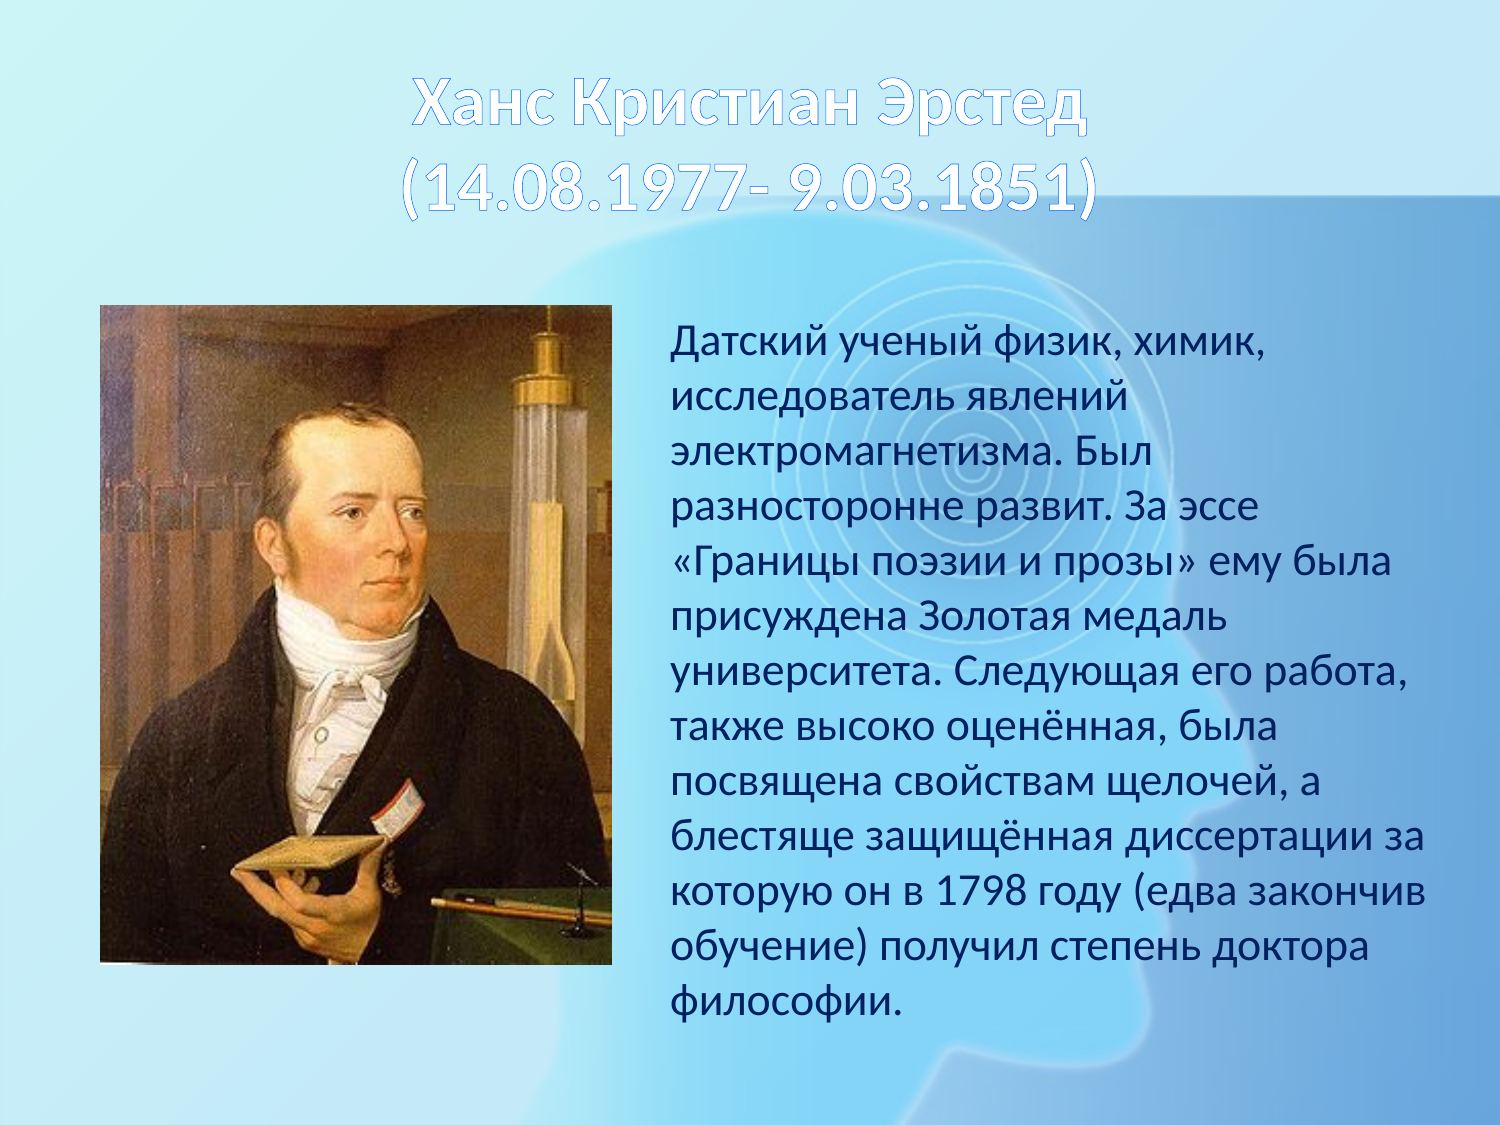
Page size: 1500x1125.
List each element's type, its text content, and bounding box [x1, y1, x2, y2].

picture [0, 0, 1500, 1125]
title Ханс Кристиан Эрстед (14.08.1977- 9.03.1851) [75, 45, 1425, 233]
text_box Датский ученый физик, химик, исследователь явлений электромагнетизма. Был разносторонне развит. За эссе «Границы поэзии и прозы» ему была присуждена Золотая медаль университета. Следующая его работа, также высоко оценённая, была посвящена свойствам щелочей, а блестяще защищённая диссертации за которую он в 1798 году (едва закончив обучение) получил степень доктора философии. [655, 302, 1471, 1033]
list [100, 304, 613, 965]
